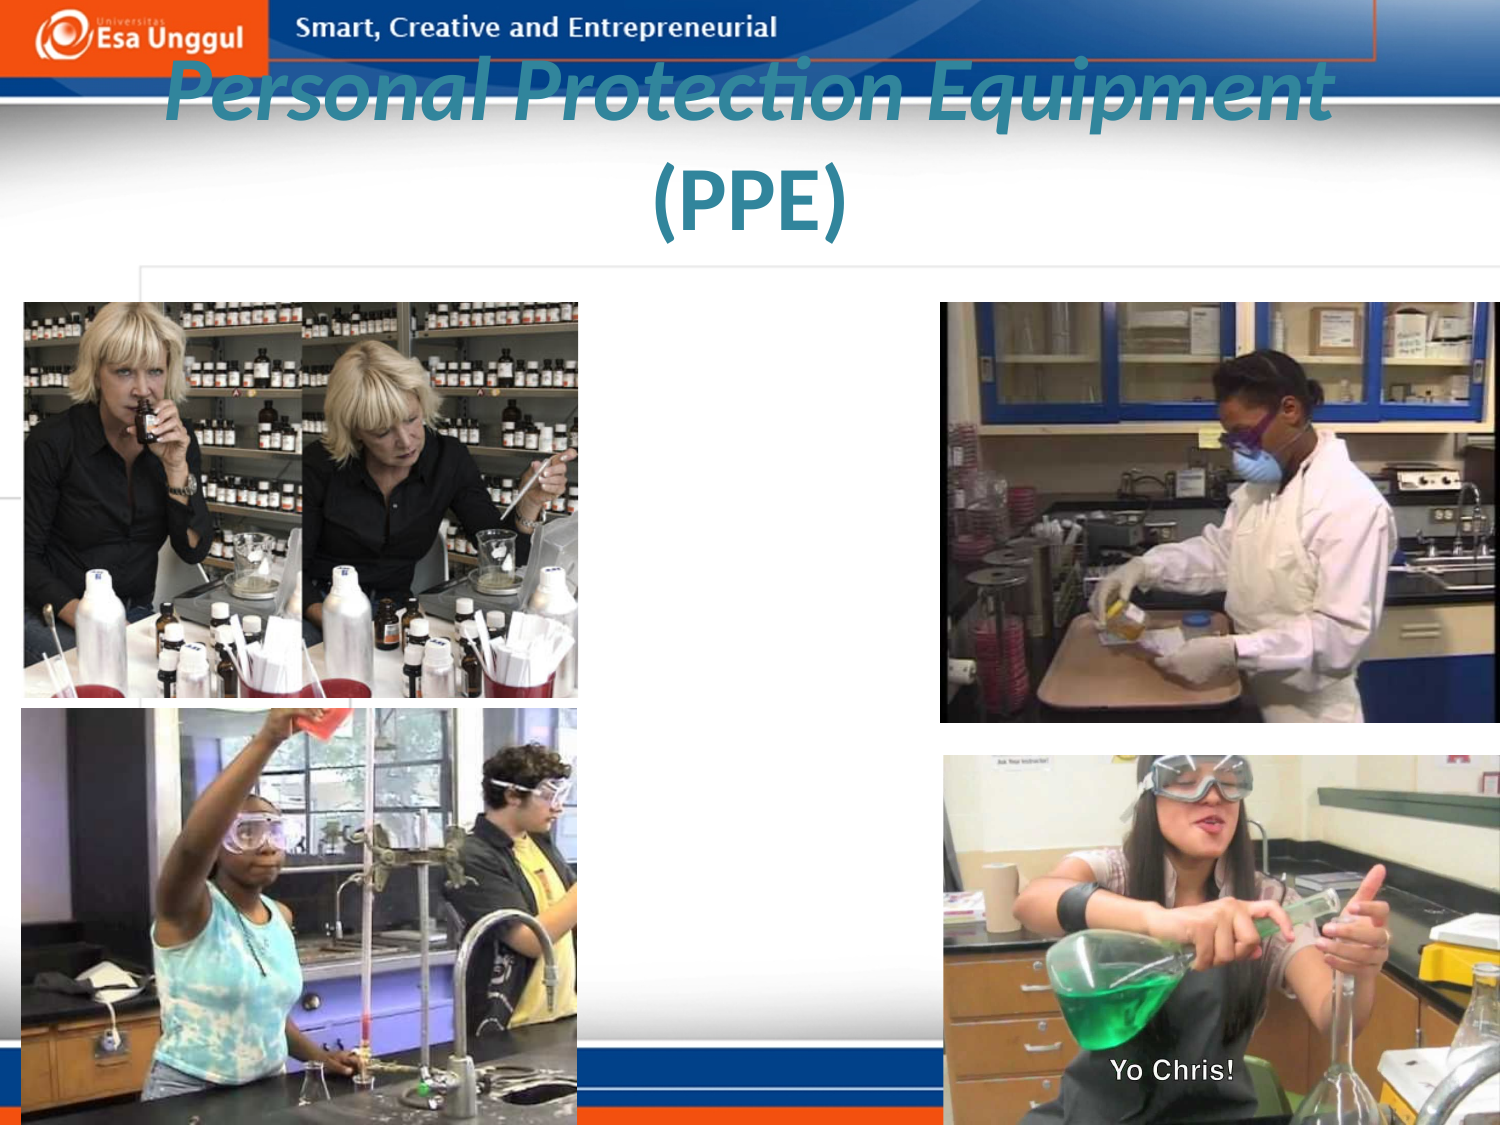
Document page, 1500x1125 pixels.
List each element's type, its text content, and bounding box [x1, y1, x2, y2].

picture [0, 0, 1500, 1125]
title Personal Protection Equipment (PPE) [75, 45, 1425, 233]
